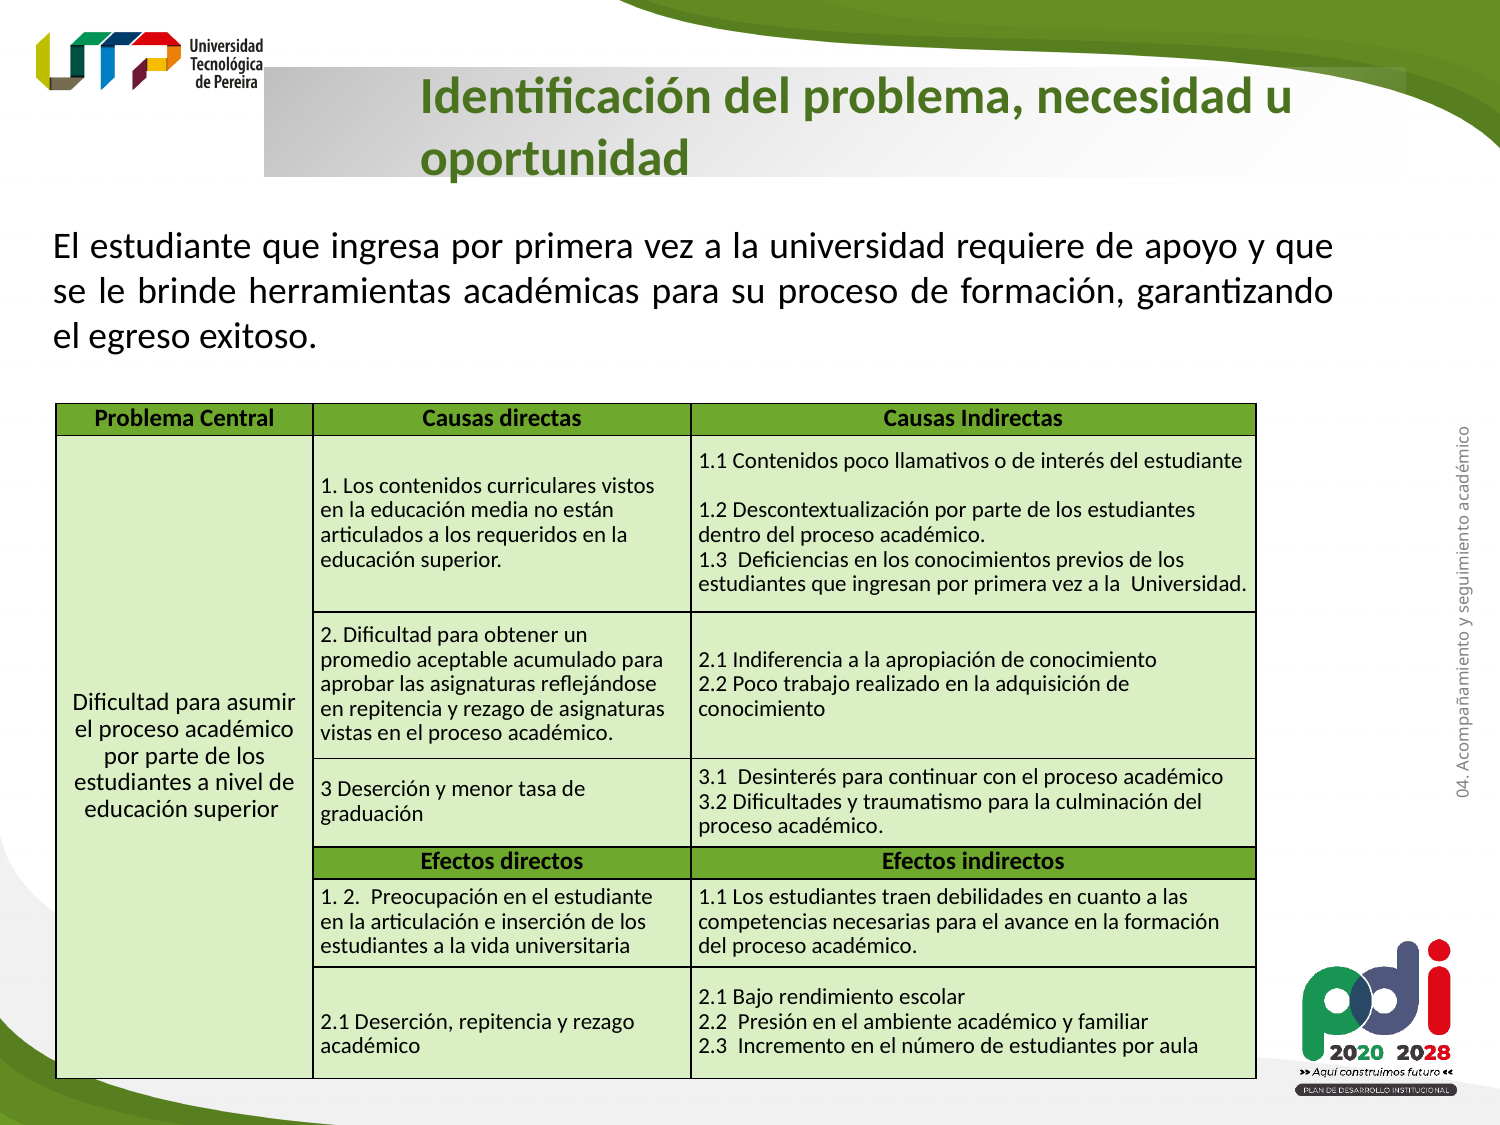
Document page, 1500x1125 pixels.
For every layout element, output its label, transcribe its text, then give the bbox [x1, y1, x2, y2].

table_cell 1.1 Los estudiantes traen debilidades en cuanto a las competencias necesarias para el avance en la formación del proceso académico. [692, 880, 1255, 966]
table_header Causas directas [314, 404, 690, 435]
table_header Causas Indirectas [692, 404, 1255, 435]
table_cell Efectos indirectos [692, 848, 1255, 878]
table_header Problema Central [57, 404, 312, 435]
table_cell 3.1 Desinterés para continuar con el proceso académico 3.2 Dificultades y traumatismo para la culminación del proceso académico. [692, 759, 1255, 846]
table_cell 2.1 Deserción, repitencia y rezago académico [314, 968, 690, 1078]
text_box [264, 50, 1418, 197]
table_cell 2.1 Indiferencia a la apropiación de conocimiento 2.2 Poco trabajo realizado en la adquisición de conocimiento [692, 613, 1255, 758]
table_cell Dificultad para asumir el proceso académico por parte de los estudiantes a nivel de educación superior [57, 436, 312, 1078]
table_cell 2.1 Bajo rendimiento escolar 2.2 Presión en el ambiente académico y familiar 2.3 Incremento en el número de estudiantes por aula [692, 968, 1255, 1078]
text_box 04. Acompañamiento y seguimiento académico [1444, 249, 1500, 976]
table_cell 1. Los contenidos curriculares vistos en la educación media no están articulados a los requeridos en la educación superior. [314, 436, 690, 611]
table_cell 3 Deserción y menor tasa de graduación [314, 759, 690, 846]
table_cell Efectos directos [314, 848, 690, 878]
table_cell 1. 2. Preocupación en el estudiante en la articulación e inserción de los estudiantes a la vida universitaria [314, 880, 690, 966]
table_cell 1.1 Contenidos poco llamativos o de interés del estudiante 1.2 Descontextualización por parte de los estudiantes dentro del proceso académico. 1.3 Deficiencias en los conocimientos previos de los estudiantes que ingresan por primera vez a la Universidad. [692, 436, 1255, 611]
text_box El estudiante que ingresa por primera vez a la universidad requiere de apoyo y que se le brinde herramientas académicas para su proceso de formación, garantizando el egreso exitoso. [38, 214, 1350, 364]
table_cell 2. Dificultad para obtener un promedio aceptable acumulado para aprobar las asignaturas reflejándose en repitencia y rezago de asignaturas vistas en el proceso académico. [314, 613, 690, 758]
picture [0, 0, 1500, 1125]
